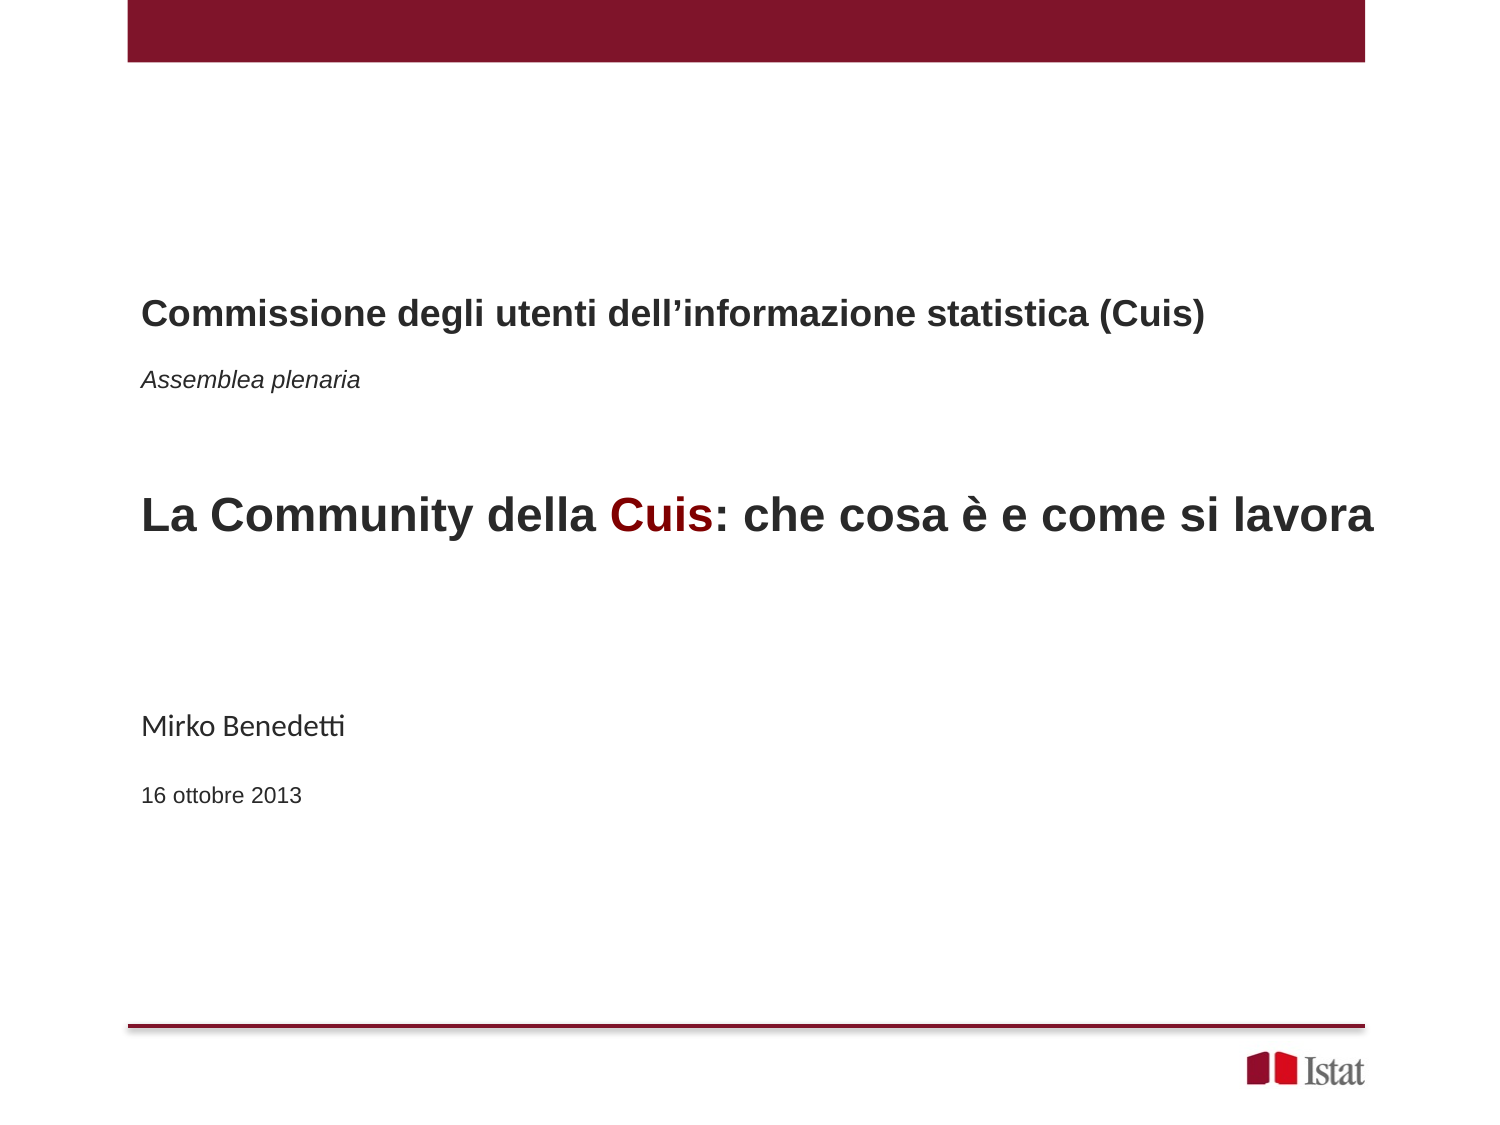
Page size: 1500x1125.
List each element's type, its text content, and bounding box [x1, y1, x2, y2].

picture [1239, 1041, 1373, 1096]
text_box Commissione degli utenti dell’informazione statistica (Cuis) Assemblea plenaria La Community della Cuis: che cosa è e come si lavora Mirko Benedetti 16 ottobre 2013 [126, 281, 1407, 816]
